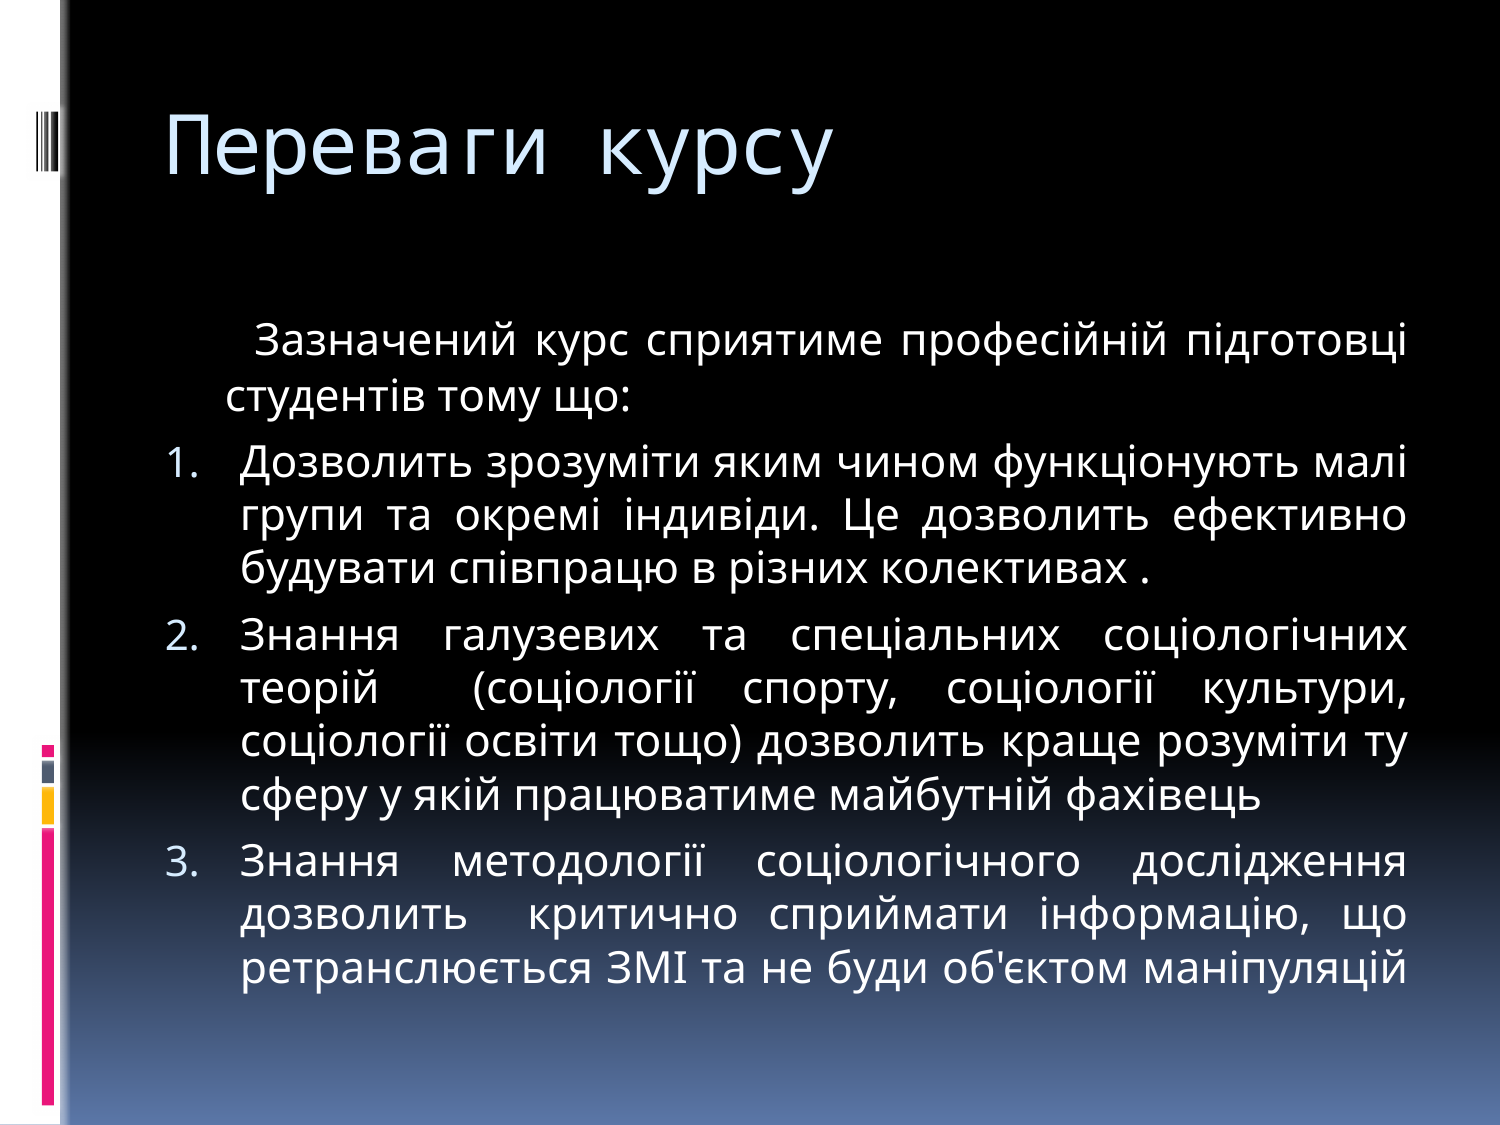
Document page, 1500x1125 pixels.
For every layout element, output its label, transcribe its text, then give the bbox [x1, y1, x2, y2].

title Переваги курсу [150, 83, 1425, 234]
list Зазначений курс сприятиме професійній підготовці студентів тому що: Дозволить зрозуміти яким чином функціонують малі групи та окремі індивіди. Це дозволить ефективно будувати співпрацю в різних колективах . Знання галузевих та спеціальних соціологічних теорій (соціології спорту, соціології культури, соціології освіти тощо) дозволить краще розуміти ту сферу у якій працюватиме майбутній фахівець Знання методології соціологічного дослідження дозволить критично сприймати інформацію, що ретранслюється ЗМІ та не буди об'єктом маніпуляцій [150, 292, 1425, 1043]
